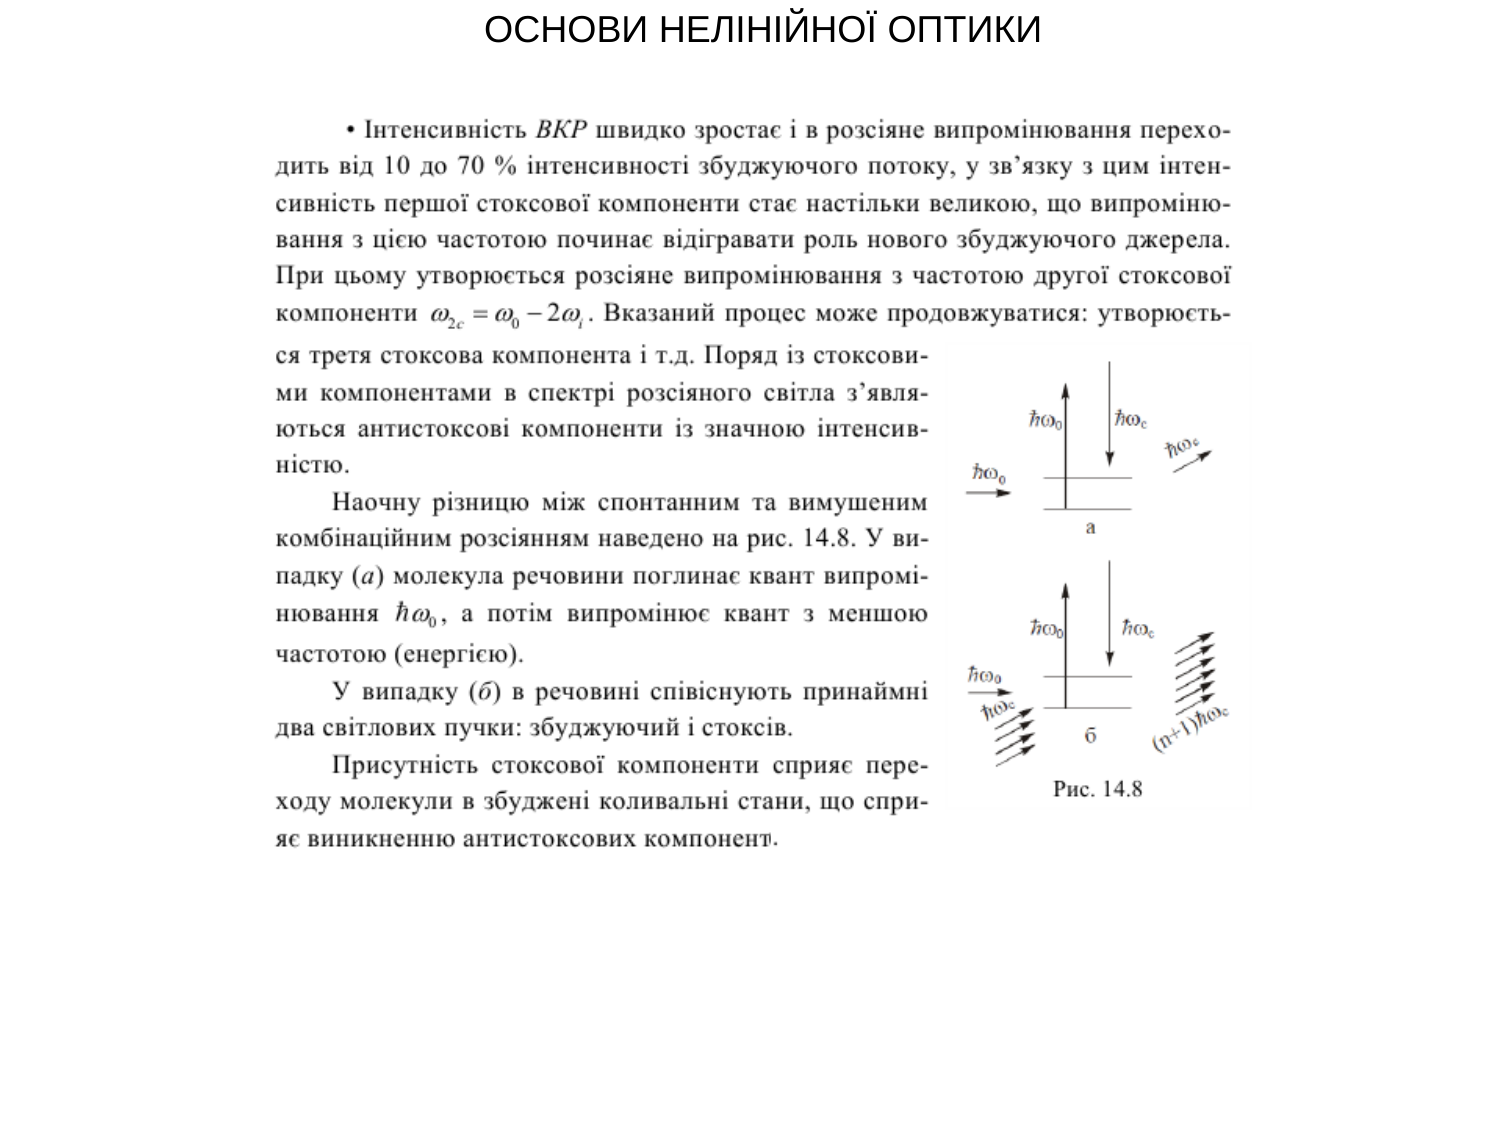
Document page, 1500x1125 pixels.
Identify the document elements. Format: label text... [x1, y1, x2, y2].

title ОСНОВИ НЕЛІНІЙНОЇ ОПТИКИ [88, 0, 1439, 55]
picture [250, 113, 1256, 853]
